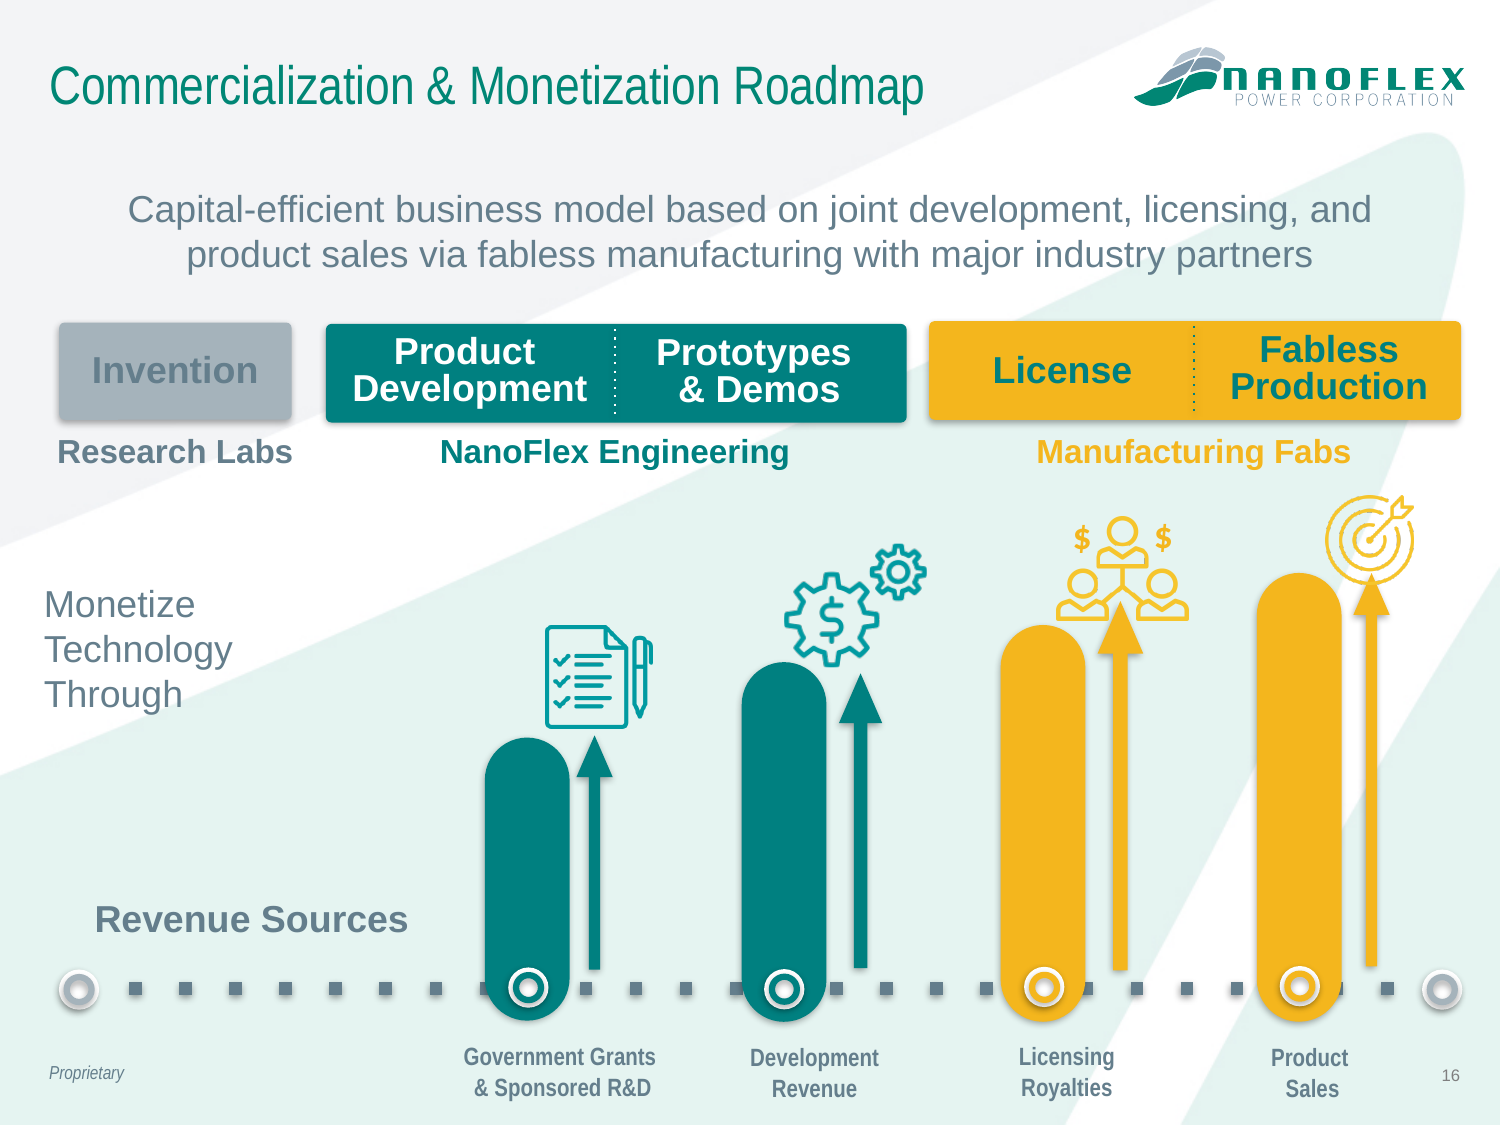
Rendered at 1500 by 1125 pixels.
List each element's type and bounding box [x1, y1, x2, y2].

text_box [58, 969, 100, 1010]
text_box [507, 967, 549, 1008]
text_box [1050, 498, 1192, 640]
text_box [1421, 969, 1463, 1010]
picture [0, 0, 1500, 1125]
text_box [763, 968, 805, 1010]
